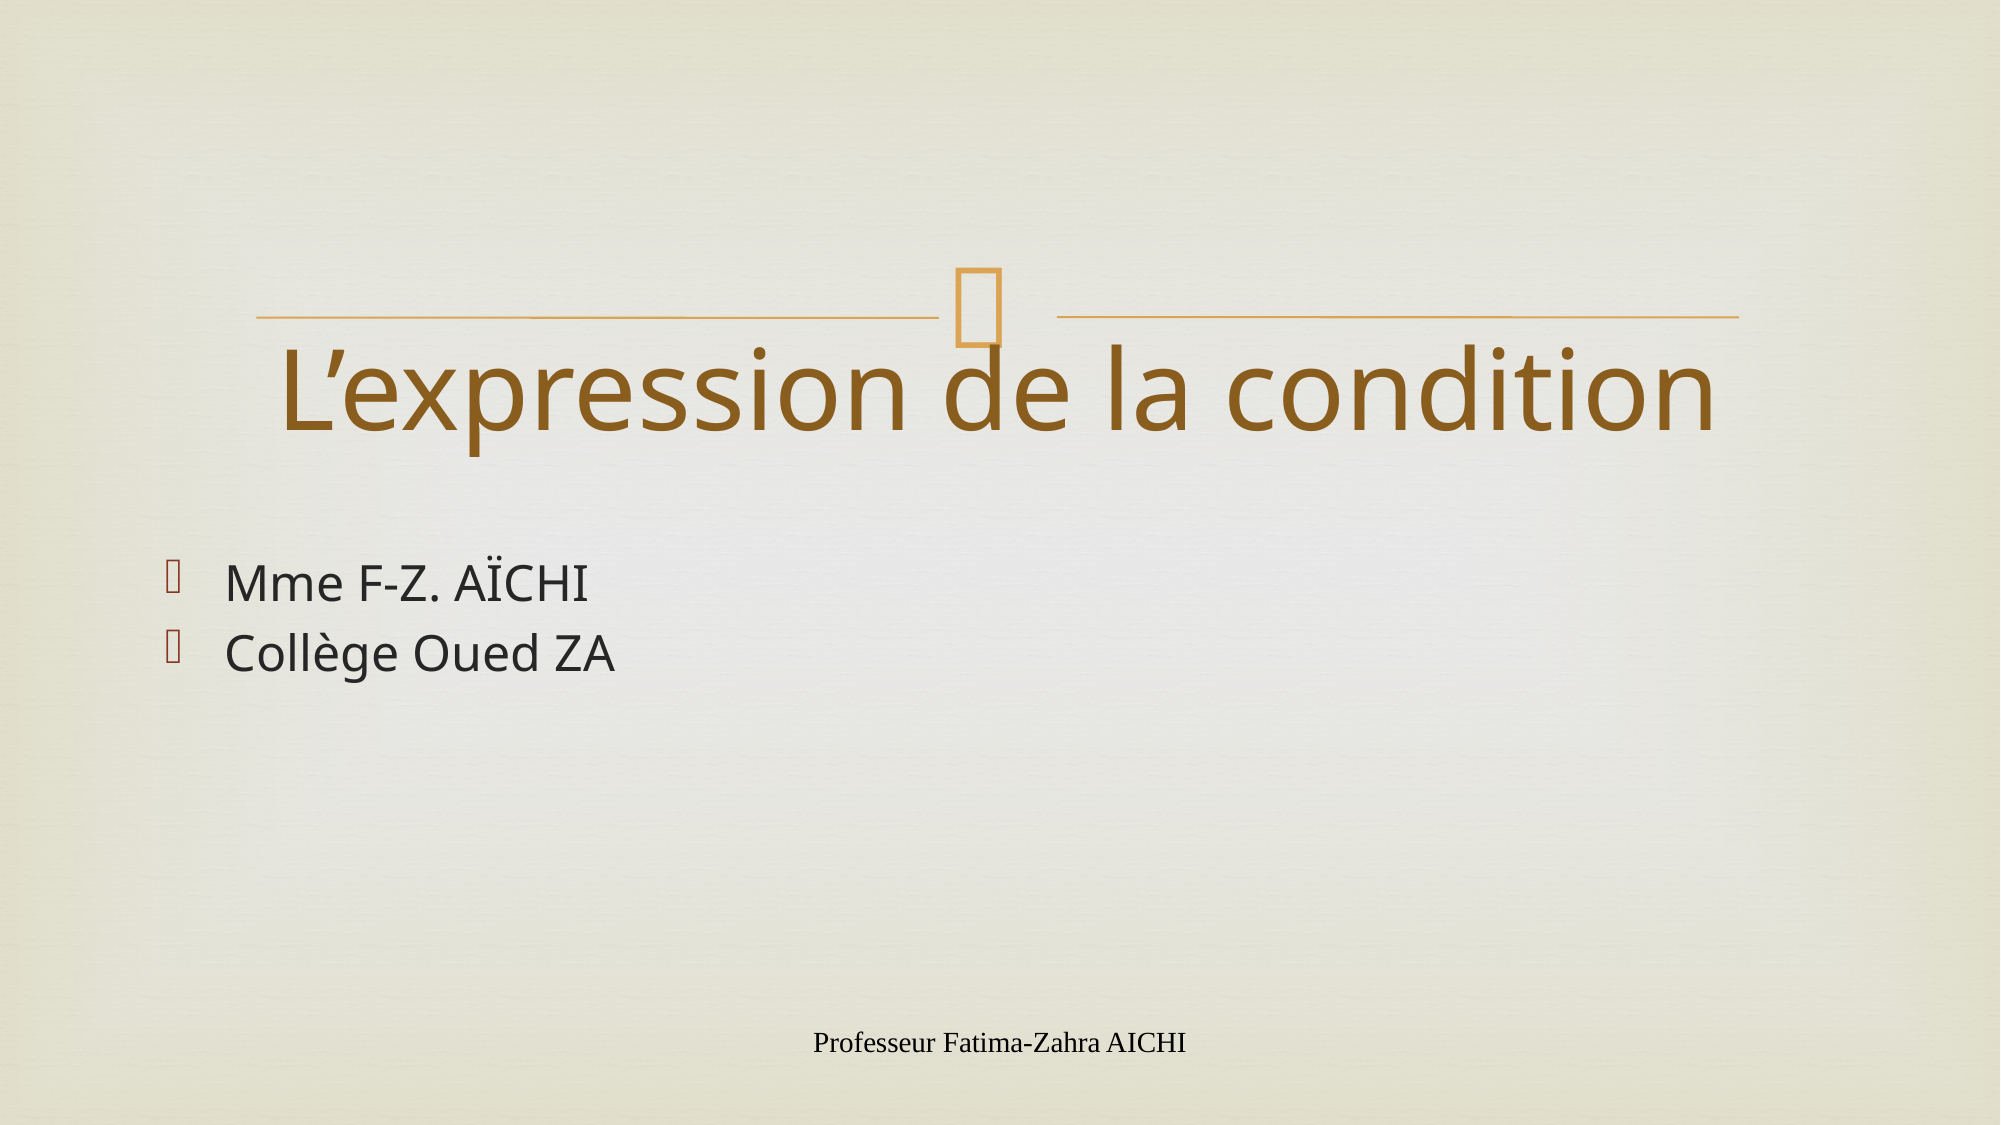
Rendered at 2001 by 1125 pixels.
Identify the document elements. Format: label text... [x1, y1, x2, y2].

footer Professeur Fatima-Zahra AICHI [683, 1010, 1317, 1071]
list Mme F-Z. AÏCHI Collège Oued ZA [149, 543, 988, 950]
title L’expression de la condition [149, 256, 1849, 516]
